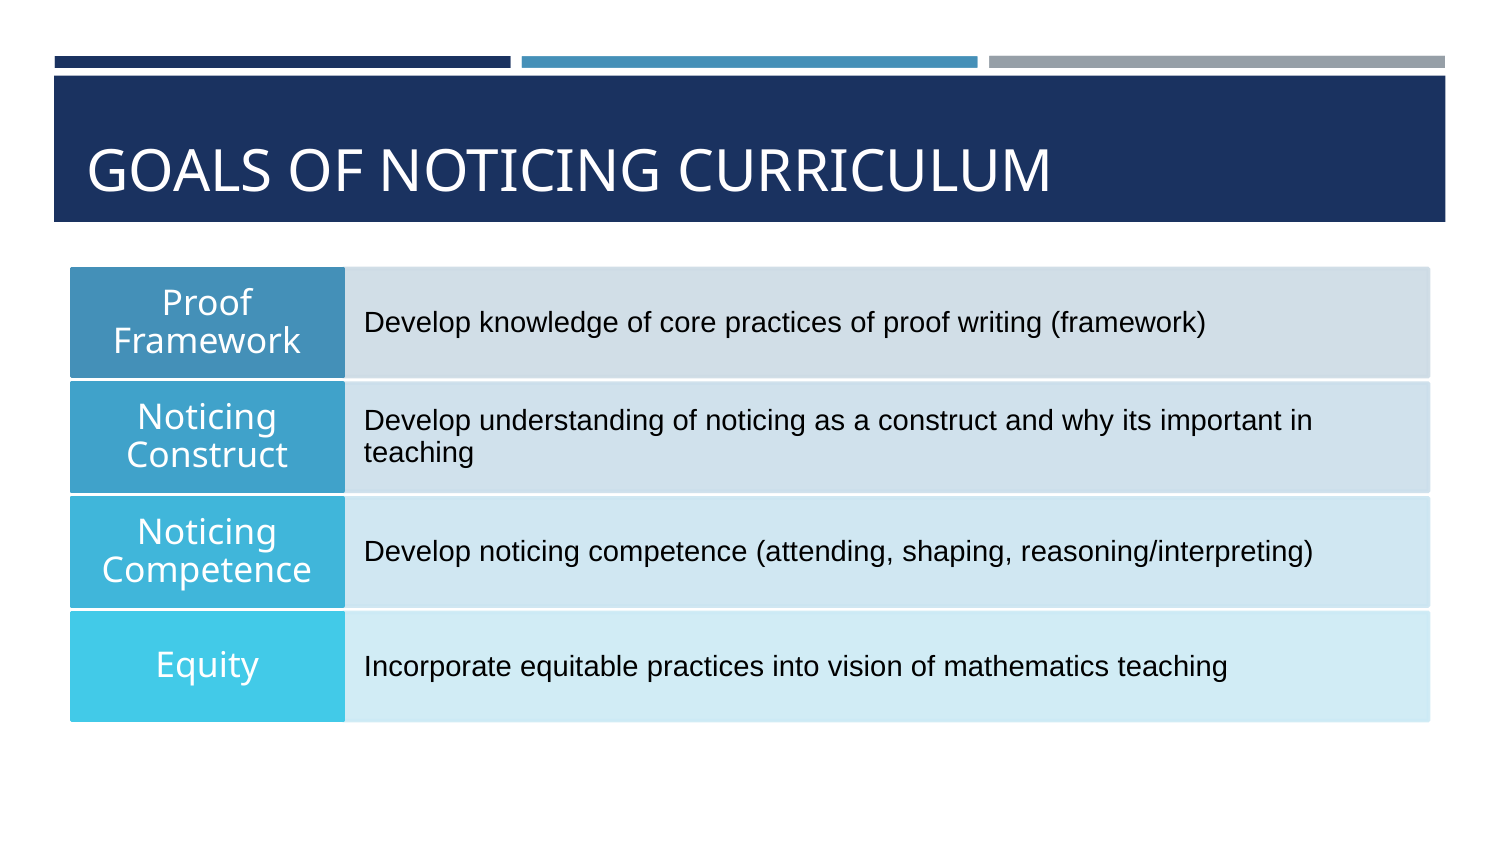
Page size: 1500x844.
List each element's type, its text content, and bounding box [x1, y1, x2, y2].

text_box [989, 55, 1445, 68]
text_box [54, 56, 511, 68]
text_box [71, 268, 1429, 721]
text_box [521, 56, 978, 68]
title GOALS OF NOTICING CURRICULUM [71, 86, 1429, 212]
text_box [54, 75, 1446, 222]
